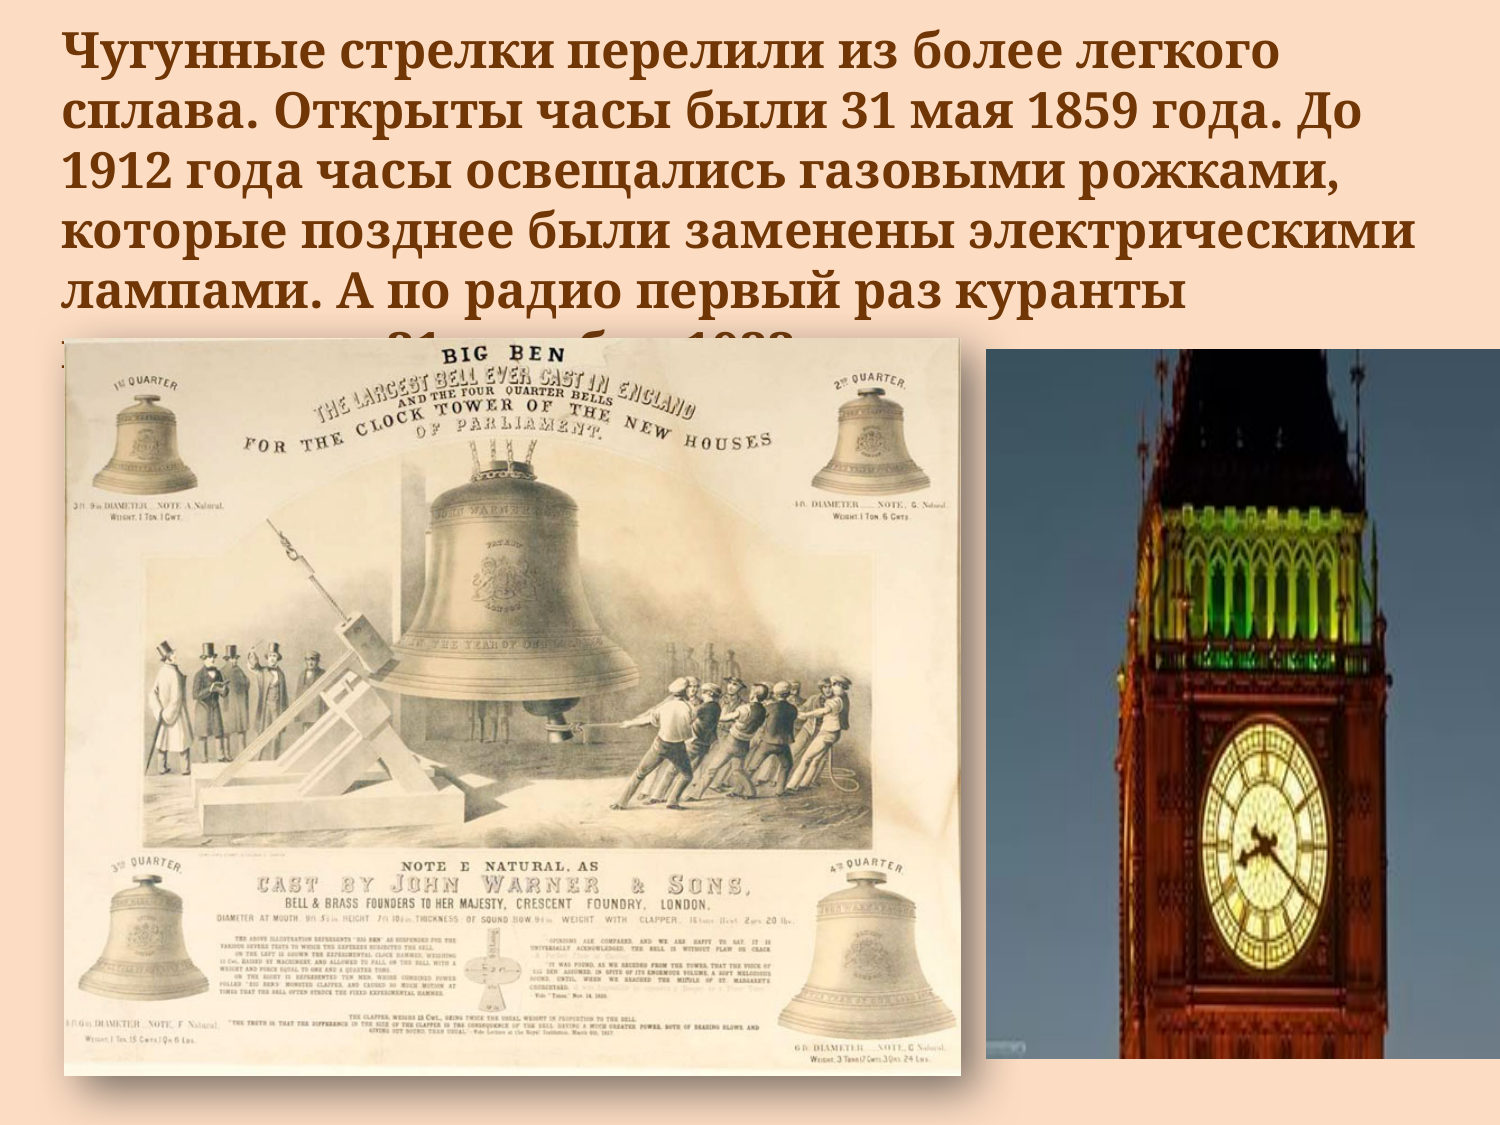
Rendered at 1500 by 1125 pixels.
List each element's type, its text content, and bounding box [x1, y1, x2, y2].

text_box Чугунные стрелки перелили из более легкого сплава. Открыты часы были 31 мая 1859 года. До 1912 года часы освещались газовыми рожками, которые позднее были заменены электрическими лампами. А по радио первый раз куранты прозвучали 31 декабря 1923 года. [46, 11, 1465, 387]
picture [64, 337, 961, 1076]
picture [985, 349, 1500, 1059]
